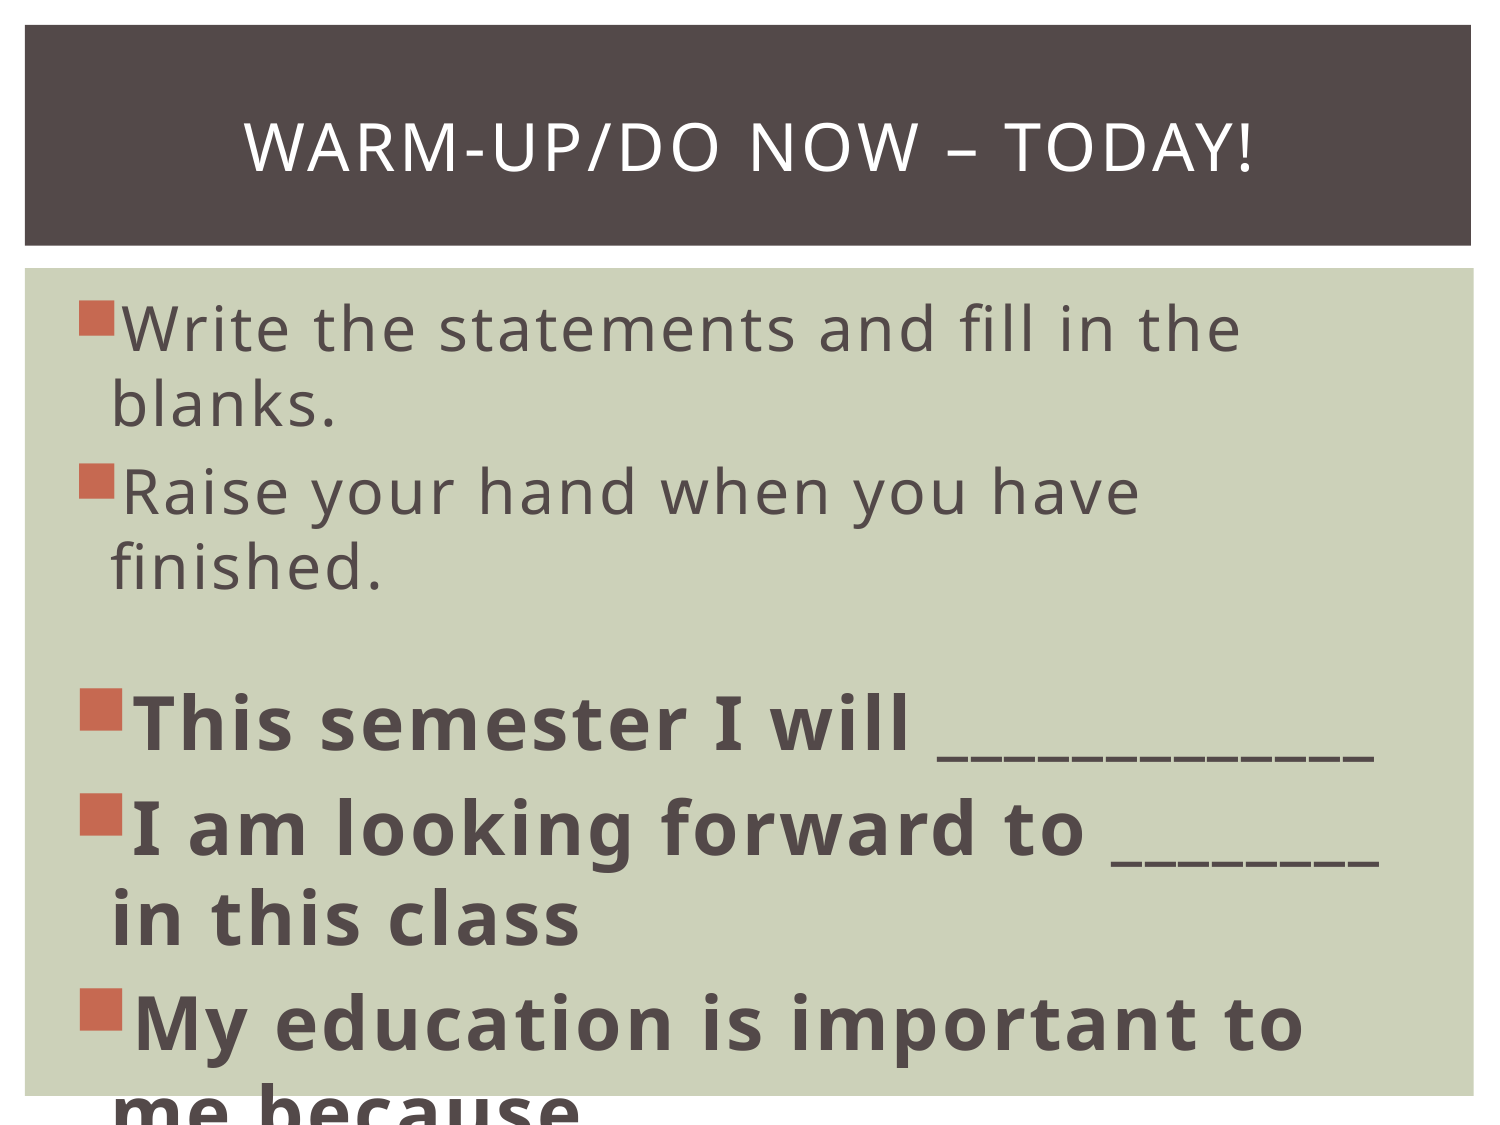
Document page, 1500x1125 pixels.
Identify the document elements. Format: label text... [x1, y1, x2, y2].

title WARM-UP/Do now – Today! [62, 58, 1438, 232]
list Write the statements and fill in the blanks. Raise your hand when you have finished. This semester I will _____________ I am looking forward to ________ in this class My education is important to me because __________________ [50, 281, 1442, 1063]
